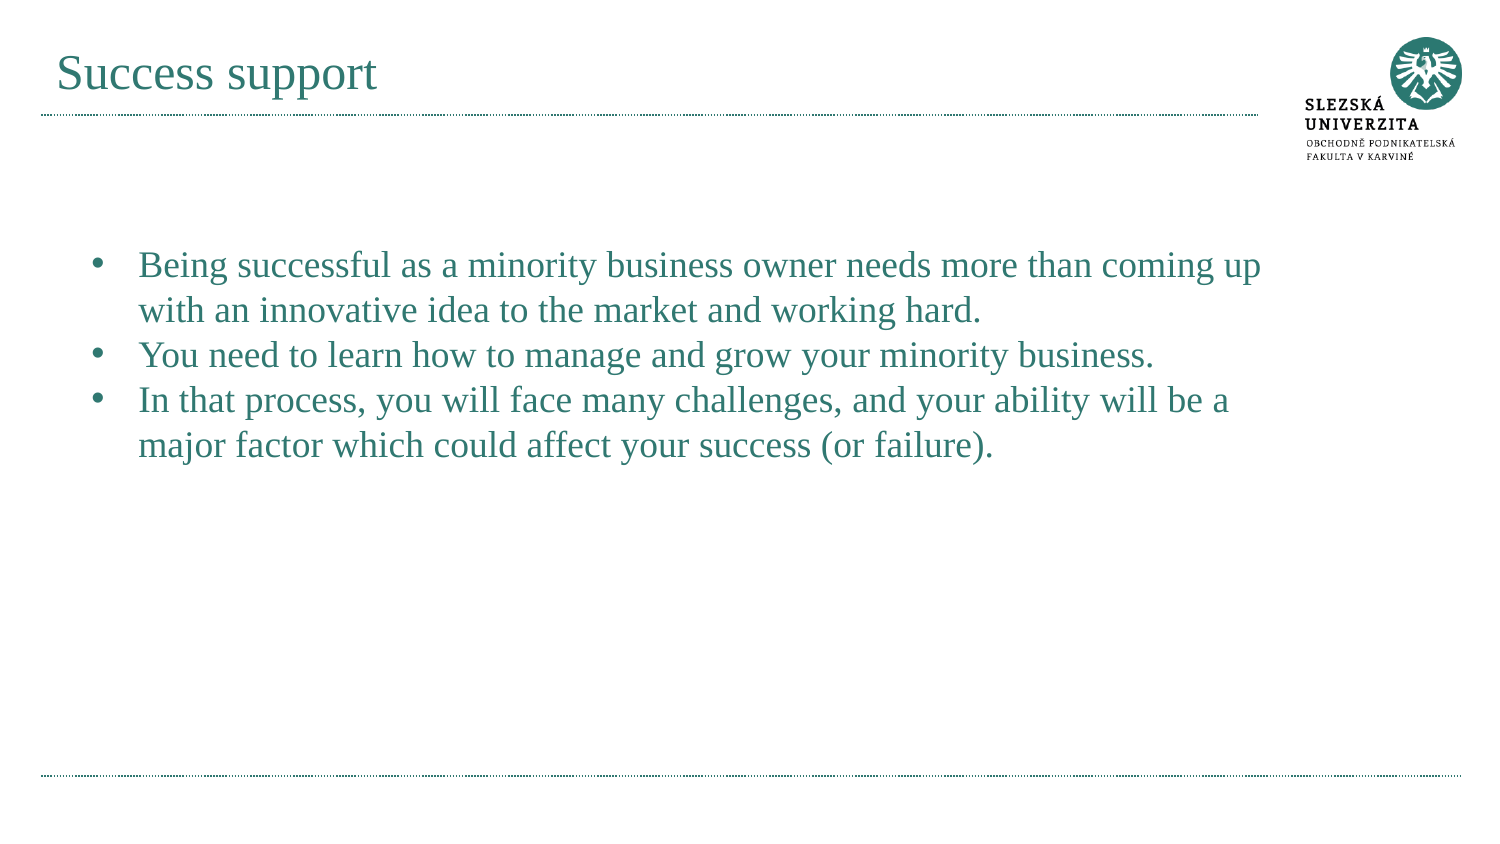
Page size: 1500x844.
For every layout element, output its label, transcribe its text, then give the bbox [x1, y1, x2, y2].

picture [1305, 37, 1462, 160]
title Success support [41, 32, 786, 116]
text_box Being successful as a minority business owner needs more than coming up with an innovative idea to the market and working hard. You need to learn how to manage and grow your minority business. In that process, you will face many challenges, and your ability will be a major factor which could affect your success (or failure). [76, 232, 1341, 473]
